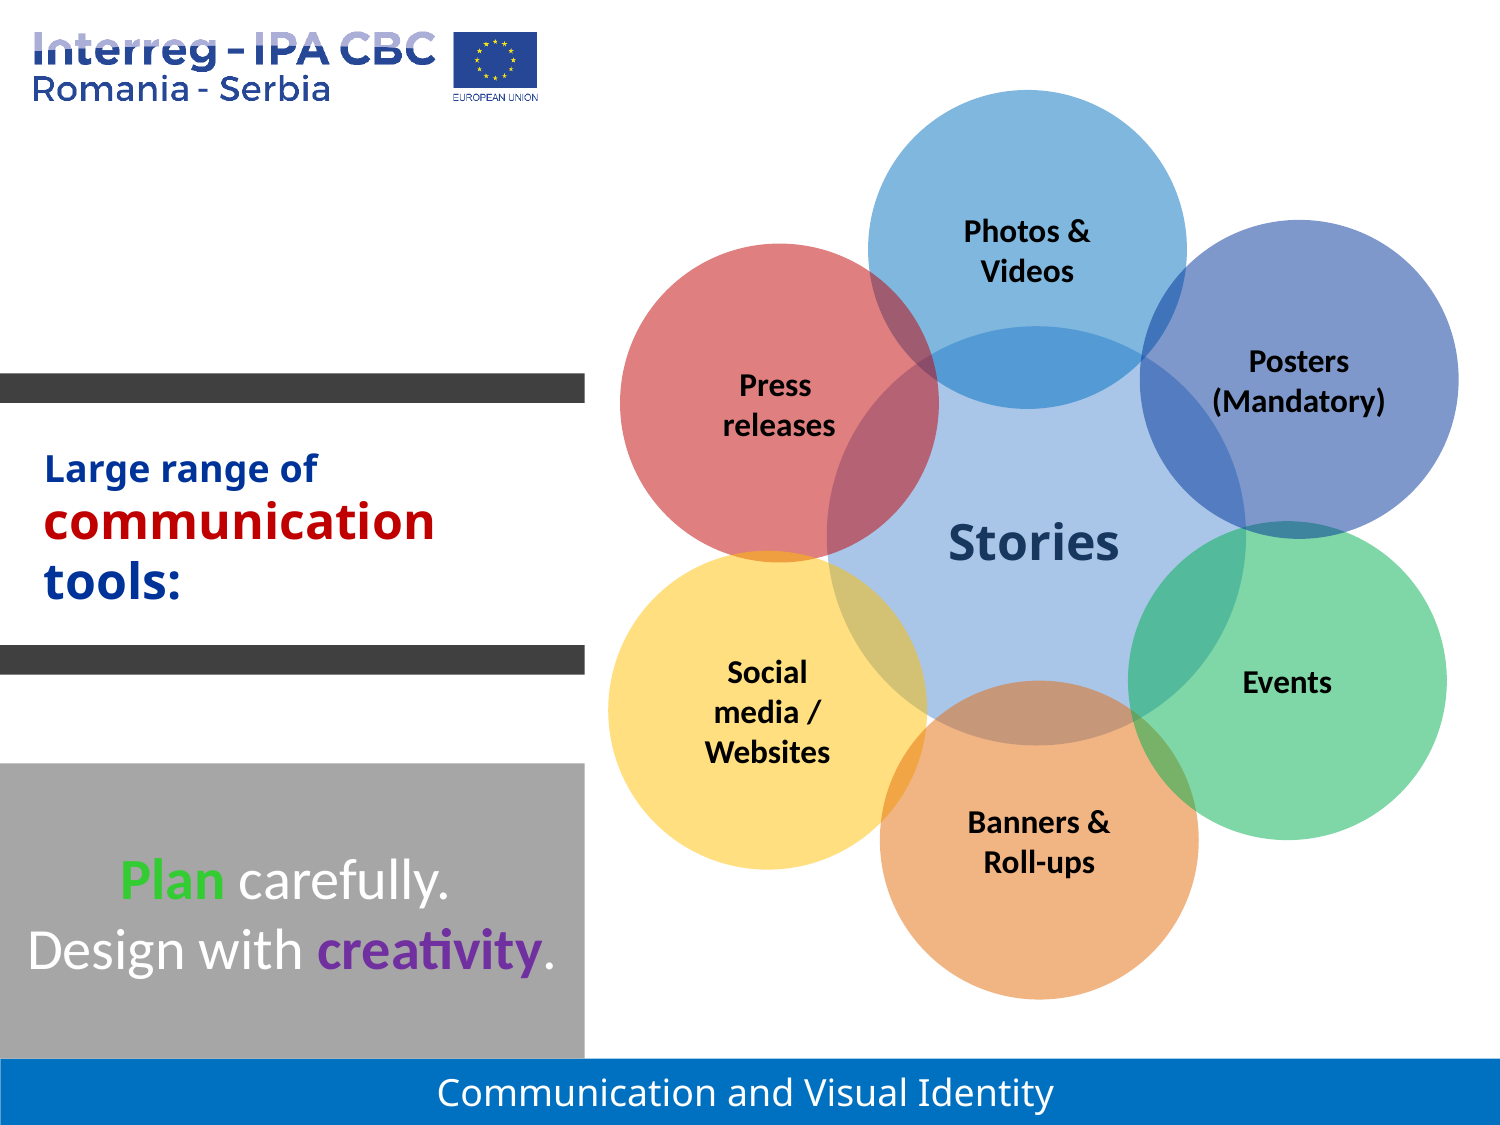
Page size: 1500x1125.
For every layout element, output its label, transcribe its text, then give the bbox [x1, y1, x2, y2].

text_box Photos & Videos [865, 87, 1190, 412]
text_box Banners & Roll-ups [877, 678, 1201, 1002]
text_box [0, 371, 587, 405]
text_box Events [1125, 528, 1449, 843]
title Large range of communication tools: [0, 373, 609, 681]
picture [10, 7, 561, 126]
text_box Social media / Websites [606, 548, 930, 872]
text_box Press releases [617, 241, 942, 559]
text_box Plan carefully. Design with creativity. [0, 761, 587, 1061]
text_box [826, 370, 1233, 720]
text_box Stories [933, 503, 1136, 579]
text_box Posters (Mandatory) [1137, 217, 1461, 541]
